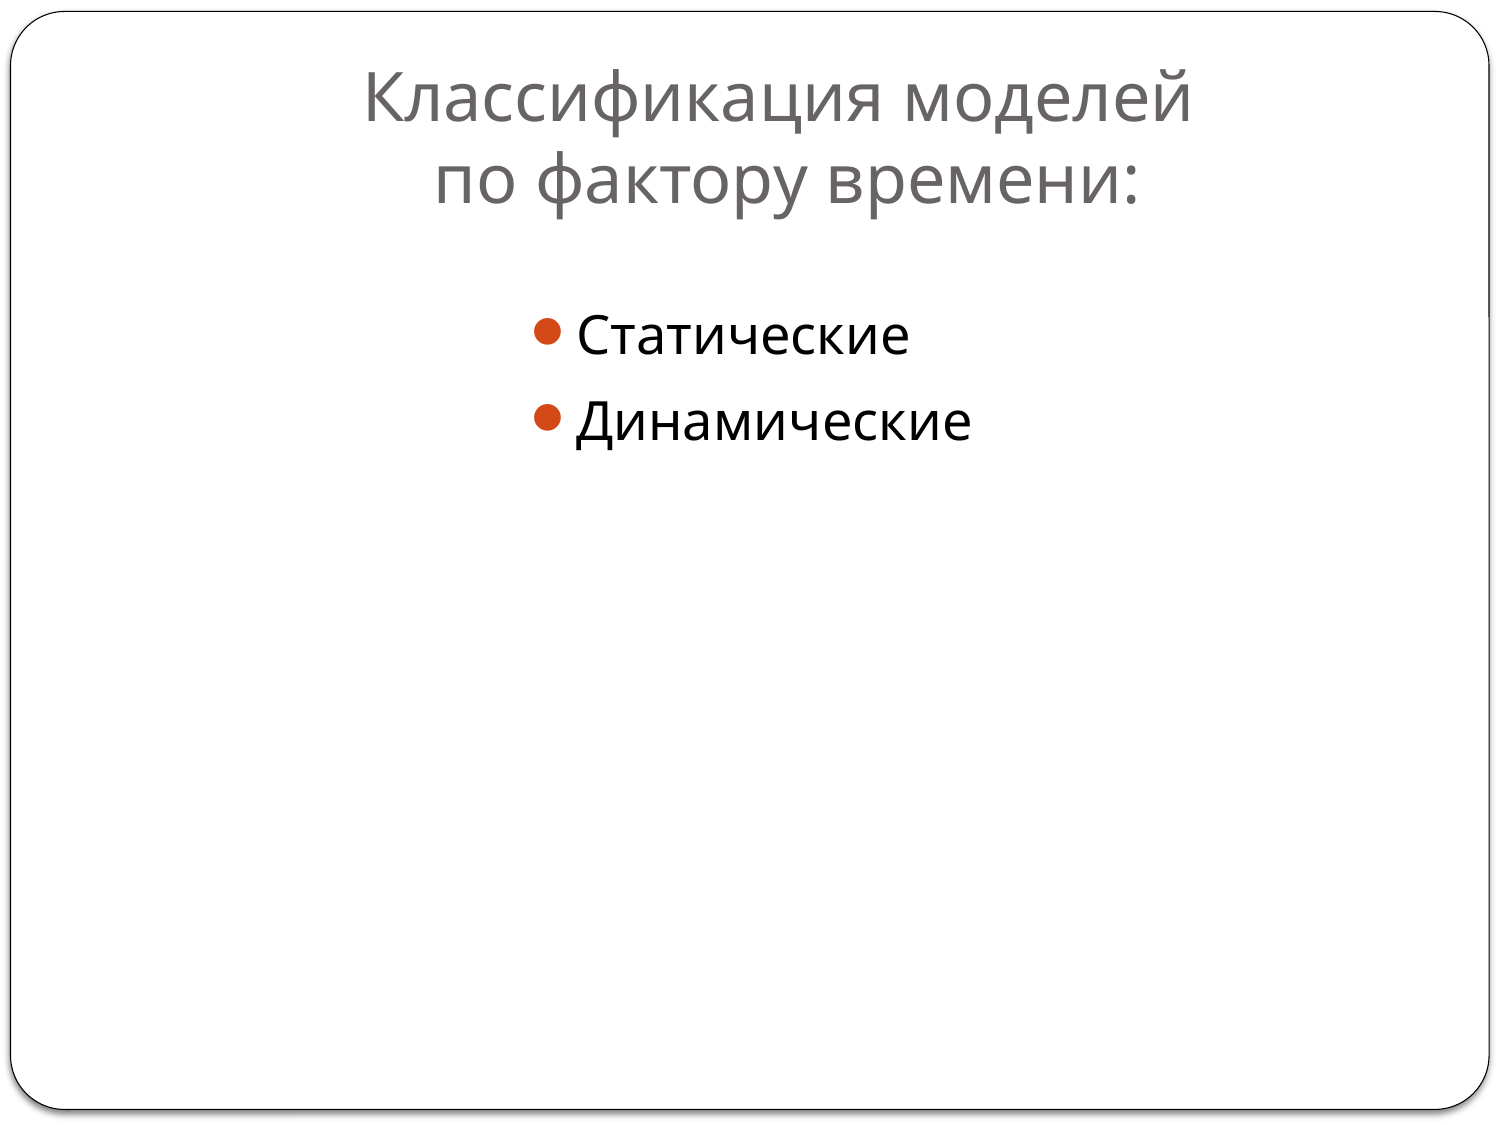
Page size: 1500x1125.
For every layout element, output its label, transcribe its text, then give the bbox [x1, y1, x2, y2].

title Классификация моделей по фактору времени: [150, 45, 1425, 233]
list Статические Динамические [515, 292, 1034, 513]
